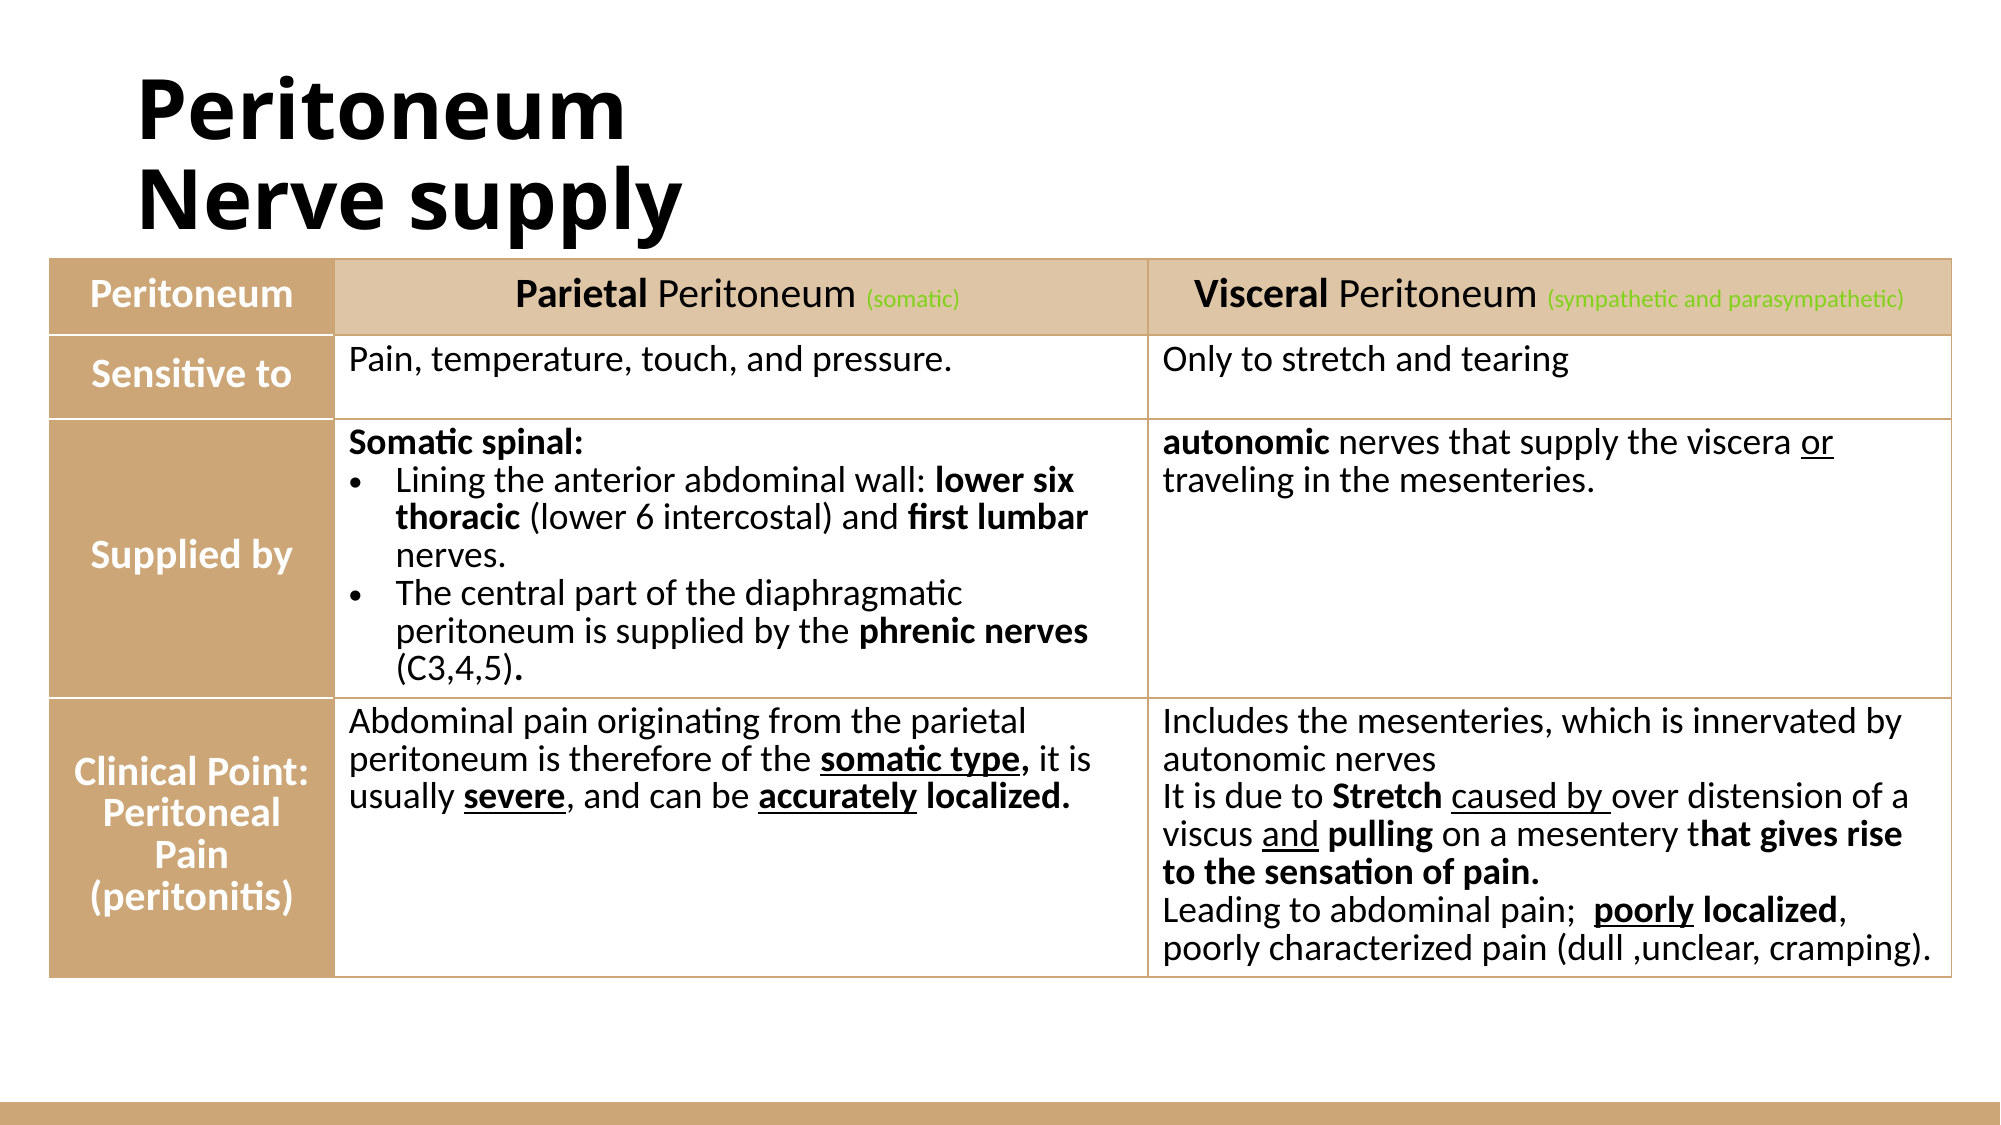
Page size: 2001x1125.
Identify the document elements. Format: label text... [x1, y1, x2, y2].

table_cell Sensitive to [51, 336, 333, 418]
table_cell autonomic nerves that supply the viscera or traveling in the mesenteries. [1149, 420, 1951, 697]
table_header Visceral Peritoneum (sympathetic and parasympathetic) [1149, 260, 1951, 334]
table_header Parietal Peritoneum (somatic) [335, 260, 1147, 334]
table_cell Abdominal pain originating from the parietal peritoneum is therefore of the somatic type, it is usually severe, and can be accurately localized. [335, 699, 1147, 976]
table_cell Supplied by [51, 420, 333, 697]
table_header Peritoneum [51, 260, 333, 334]
text_box Peritoneum Nerve supply [121, 59, 1847, 241]
table_cell Pain, temperature, touch, and pressure. [335, 336, 1147, 418]
table_cell Somatic spinal: Lining the anterior abdominal wall: lower six thoracic (lower 6 intercostal) and first lumbar nerves. The central part of the diaphragmatic peritoneum is supplied by the phrenic nerves (C3,4,5). [335, 420, 1147, 697]
table_cell Includes the mesenteries, which is innervated by autonomic nerves It is due to Stretch caused by over distension of a viscus and pulling on a mesentery that gives rise to the sensation of pain. Leading to abdominal pain; poorly localized, poorly characterized pain (dull ,unclear, cramping). [1149, 699, 1951, 976]
table_cell Only to stretch and tearing [1149, 336, 1951, 418]
table_cell Clinical Point: Peritoneal Pain (peritonitis) [51, 699, 333, 976]
